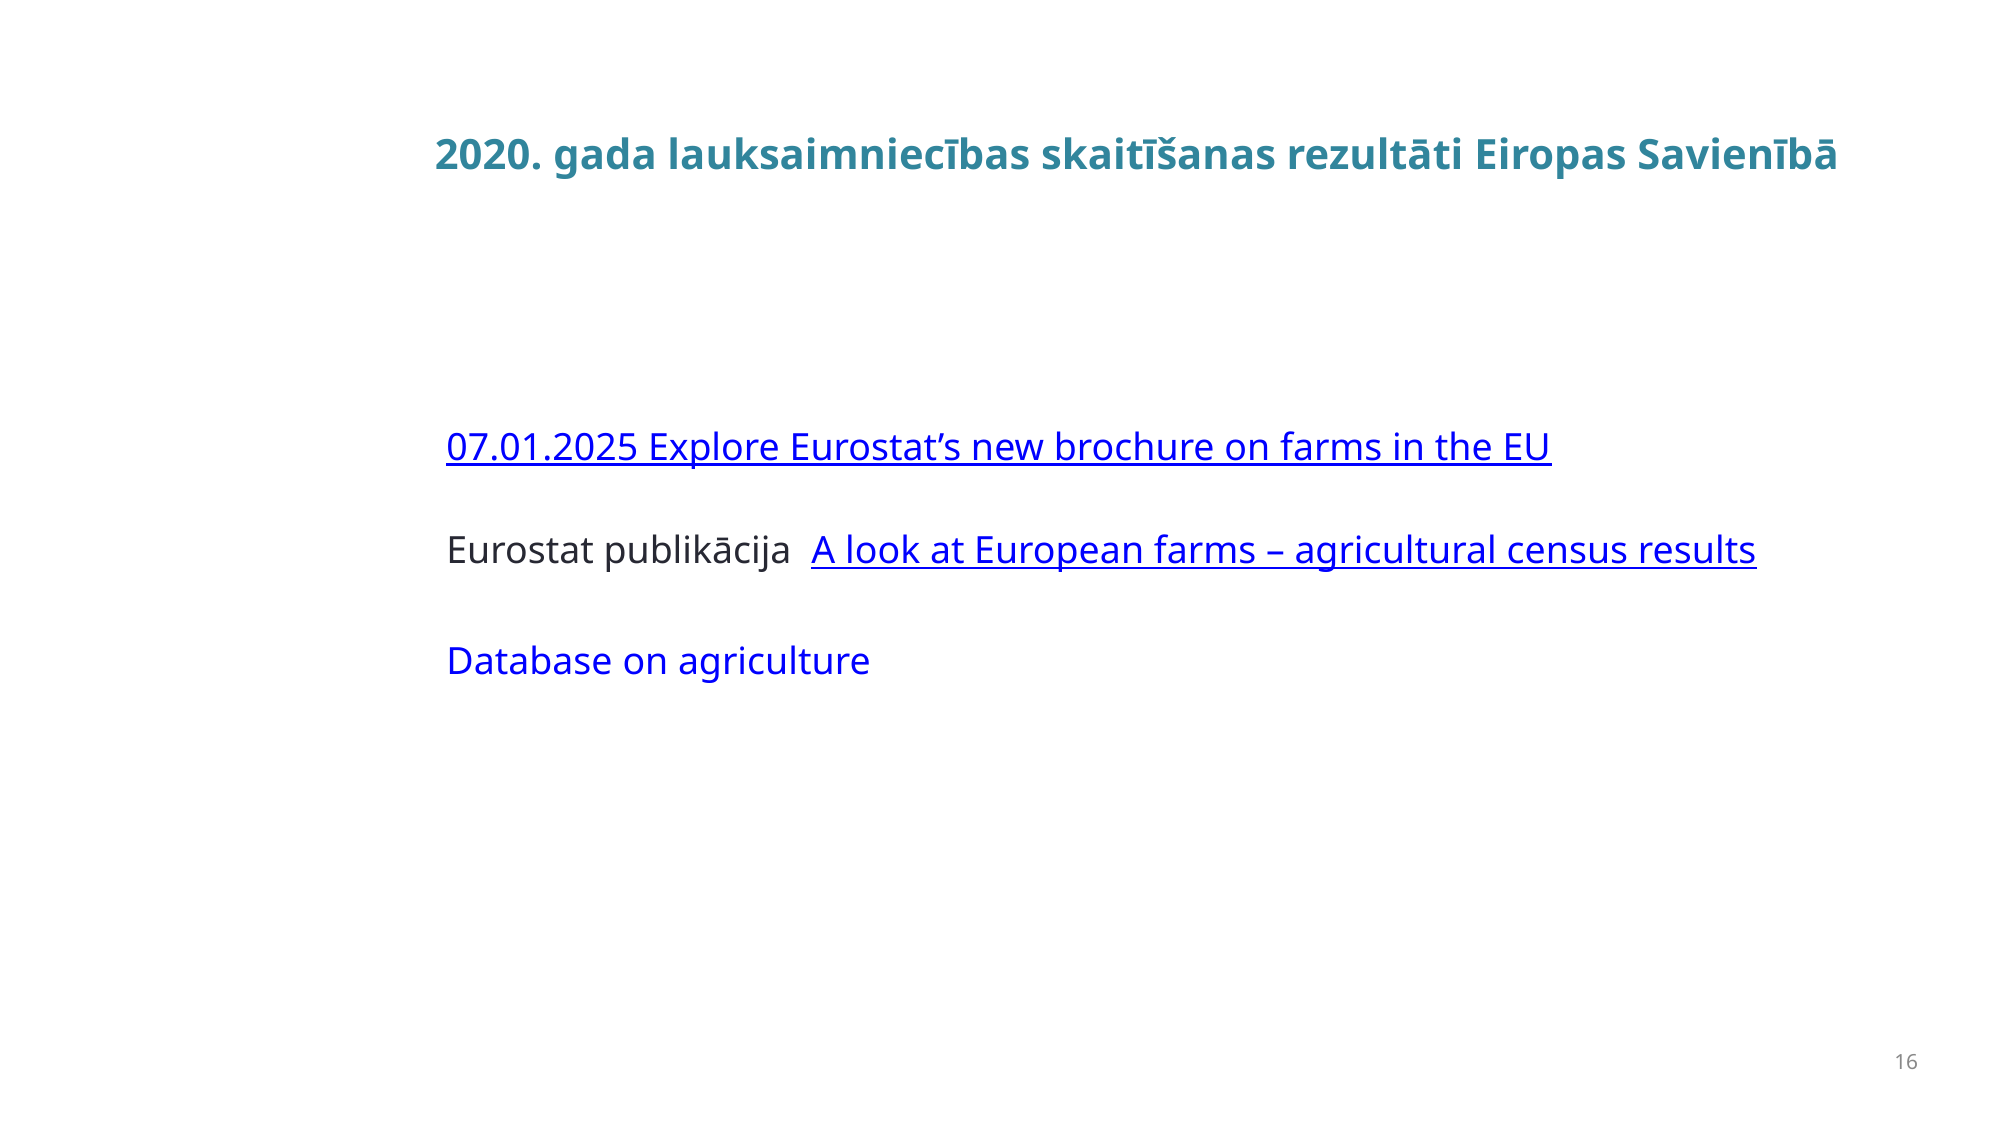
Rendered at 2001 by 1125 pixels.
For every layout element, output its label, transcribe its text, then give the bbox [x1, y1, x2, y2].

list 07.01.2025 Explore Eurostat’s new brochure on farms in the EU Eurostat publikācija A look at European farms – agricultural census results Database on agriculture [431, 415, 1900, 1005]
slide_number 16 [1866, 1037, 1934, 1088]
title 2020. gada lauksaimniecības skaitīšanas rezultāti Eiropas Savienībā [419, 120, 1900, 291]
